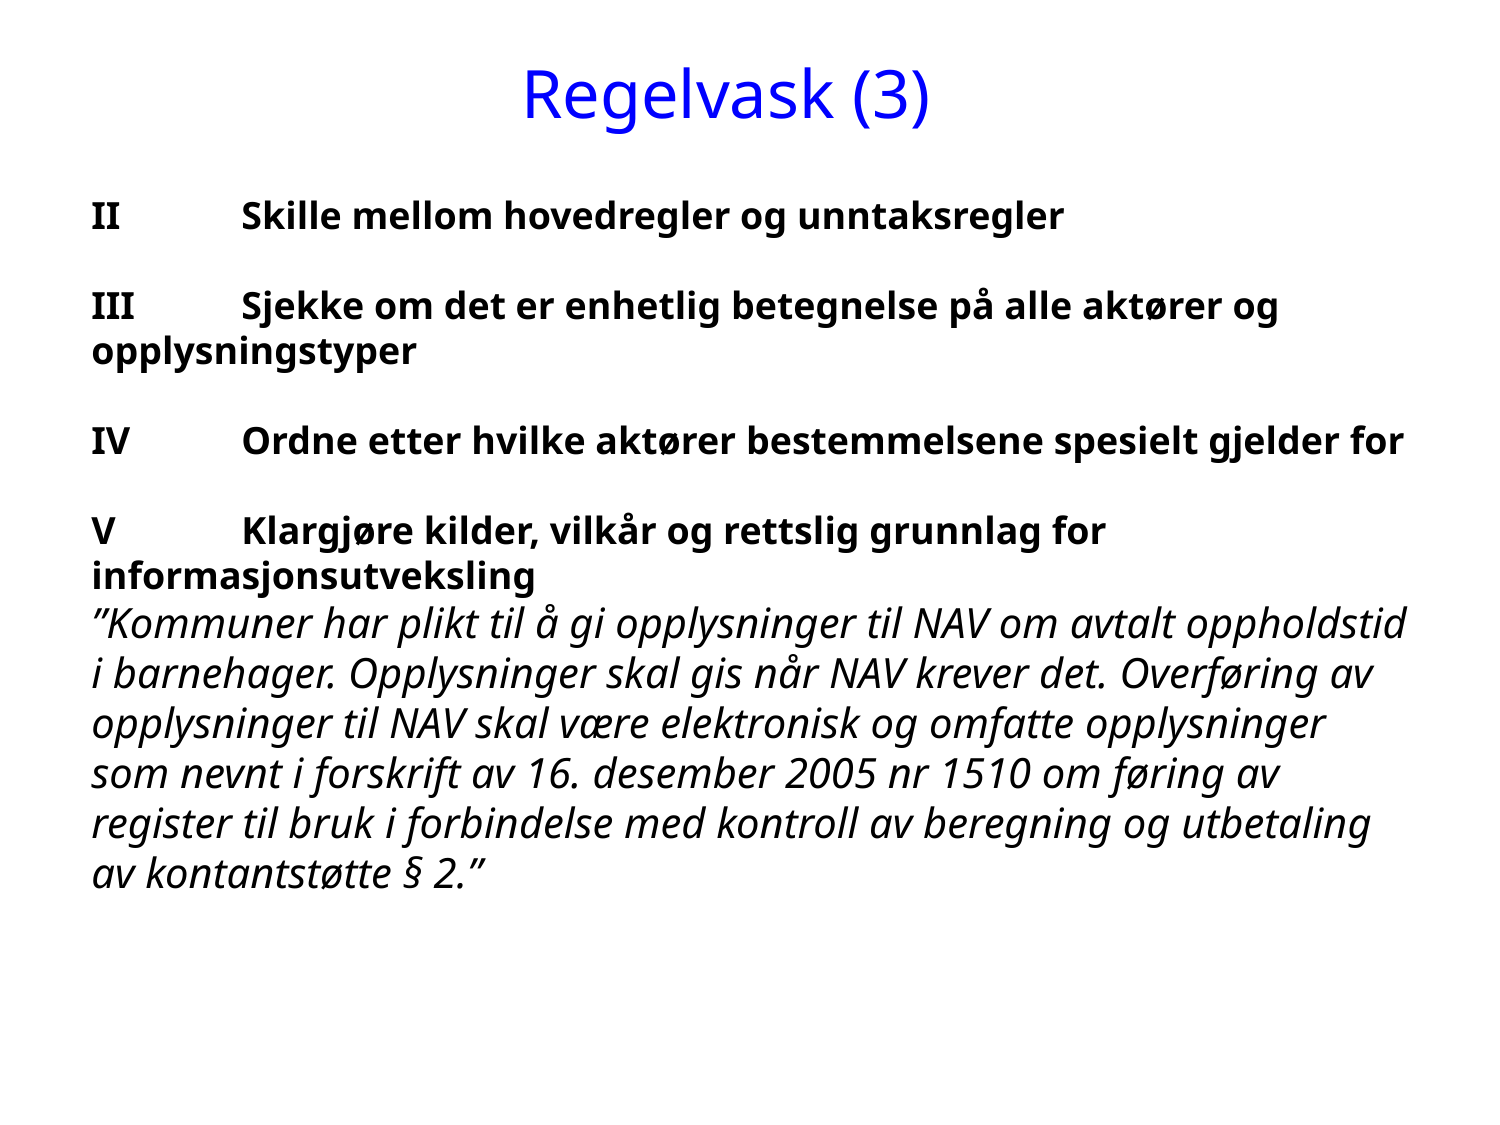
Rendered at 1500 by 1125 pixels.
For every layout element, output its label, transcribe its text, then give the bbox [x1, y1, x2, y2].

text_box II Skille mellom hovedregler og unntaksregler III Sjekke om det er enhetlig betegnelse på alle aktører og opplysningstyper IV Ordne etter hvilke aktører bestemmelsene spesielt gjelder for V Klargjøre kilder, vilkår og rettslig grunnlag for informasjonsutveksling ”Kommuner har plikt til å gi opplysninger til NAV om avtalt oppholdstid i barnehager. Opplysninger skal gis når NAV krever det. Overføring av opplysninger til NAV skal være elektronisk og omfatte opplysninger som nevnt i forskrift av 16. desember 2005 nr 1510 om føring av register til bruk i forbindelse med kontroll av beregning og utbetaling av kontantstøtte § 2.” [76, 184, 1424, 1055]
title Regelvask (3) [88, 31, 1364, 154]
